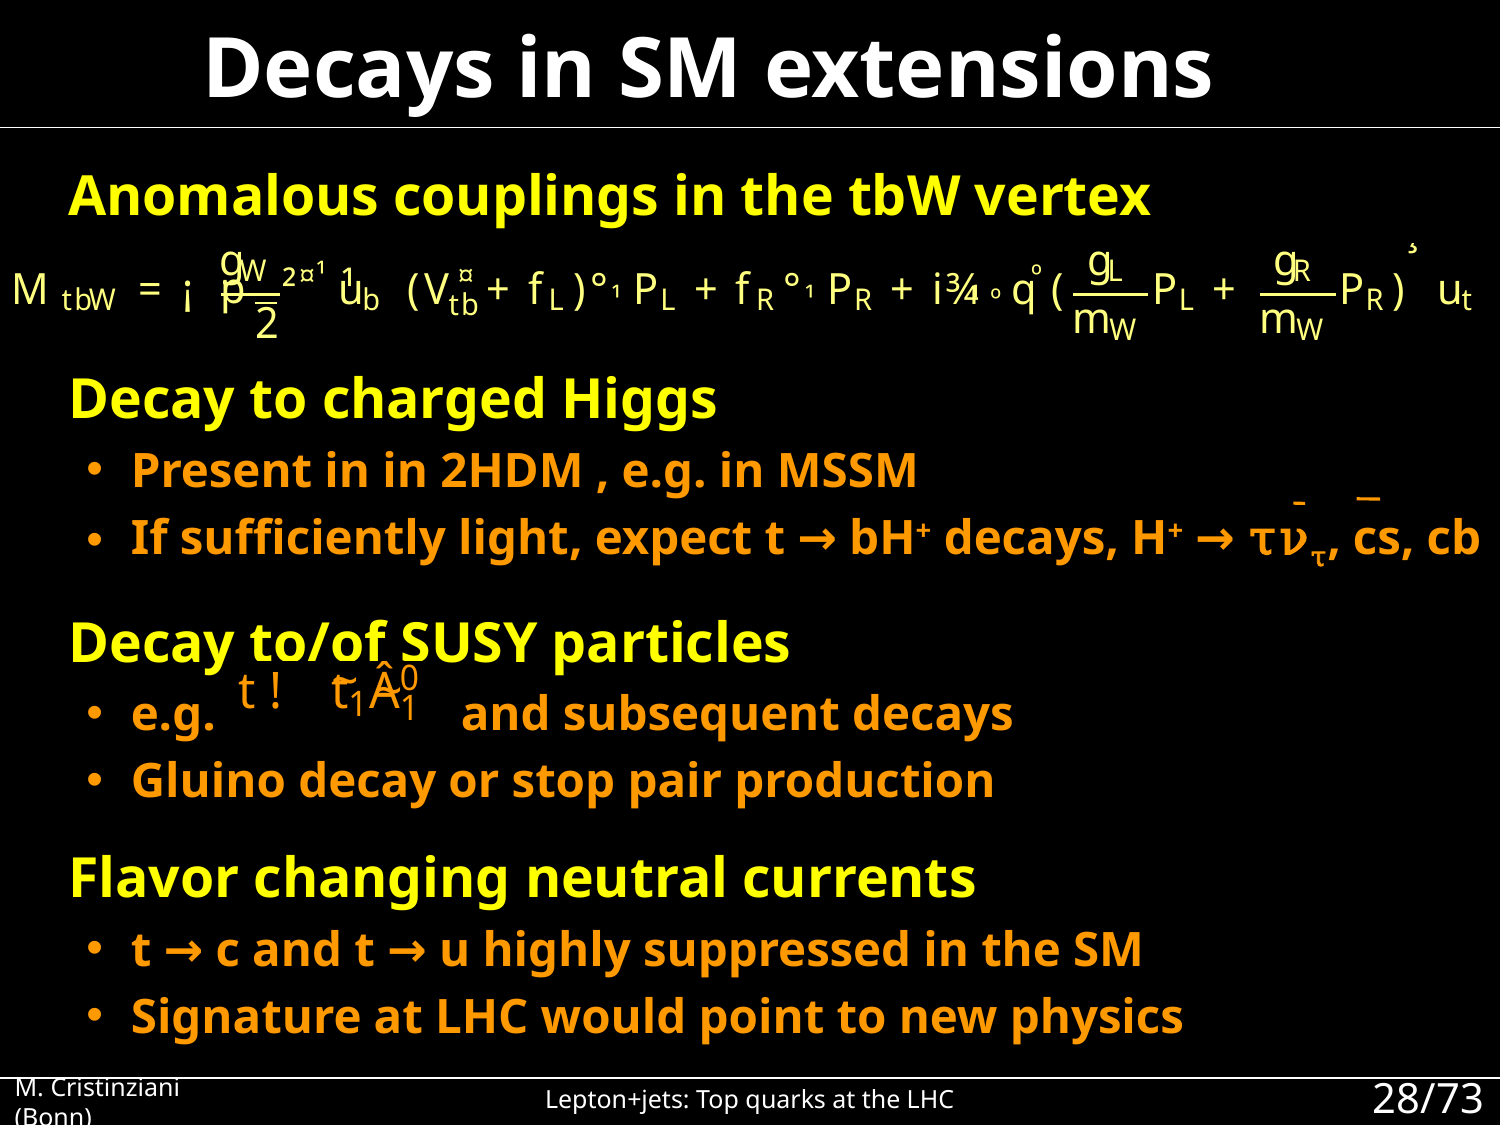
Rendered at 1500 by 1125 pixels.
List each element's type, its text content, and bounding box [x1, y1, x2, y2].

picture [232, 661, 422, 729]
slide_number M. Cristinziani (Bonn) [0, 1078, 258, 1125]
picture [5, 235, 1476, 350]
title Decays in SM extensions [187, 0, 1500, 129]
list Anomalous couplings in the tbW vertex Decay to charged Higgs Present in in 2HDM , e.g. in MSSM If sufficiently light, expect t → bH+ decays, H+ → τντ, cs, cb Decay to/of SUSY particles e.g. and subsequent decays Gluino decay or stop pair production Flavor changing neutral currents t → c and t → u highly suppressed in the SM Signature at LHC would point to new physics [0, 152, 1500, 1079]
footer Lepton+jets: Top quarks at the LHC [512, 1078, 988, 1123]
slide_number 28/73 [1149, 1078, 1500, 1123]
